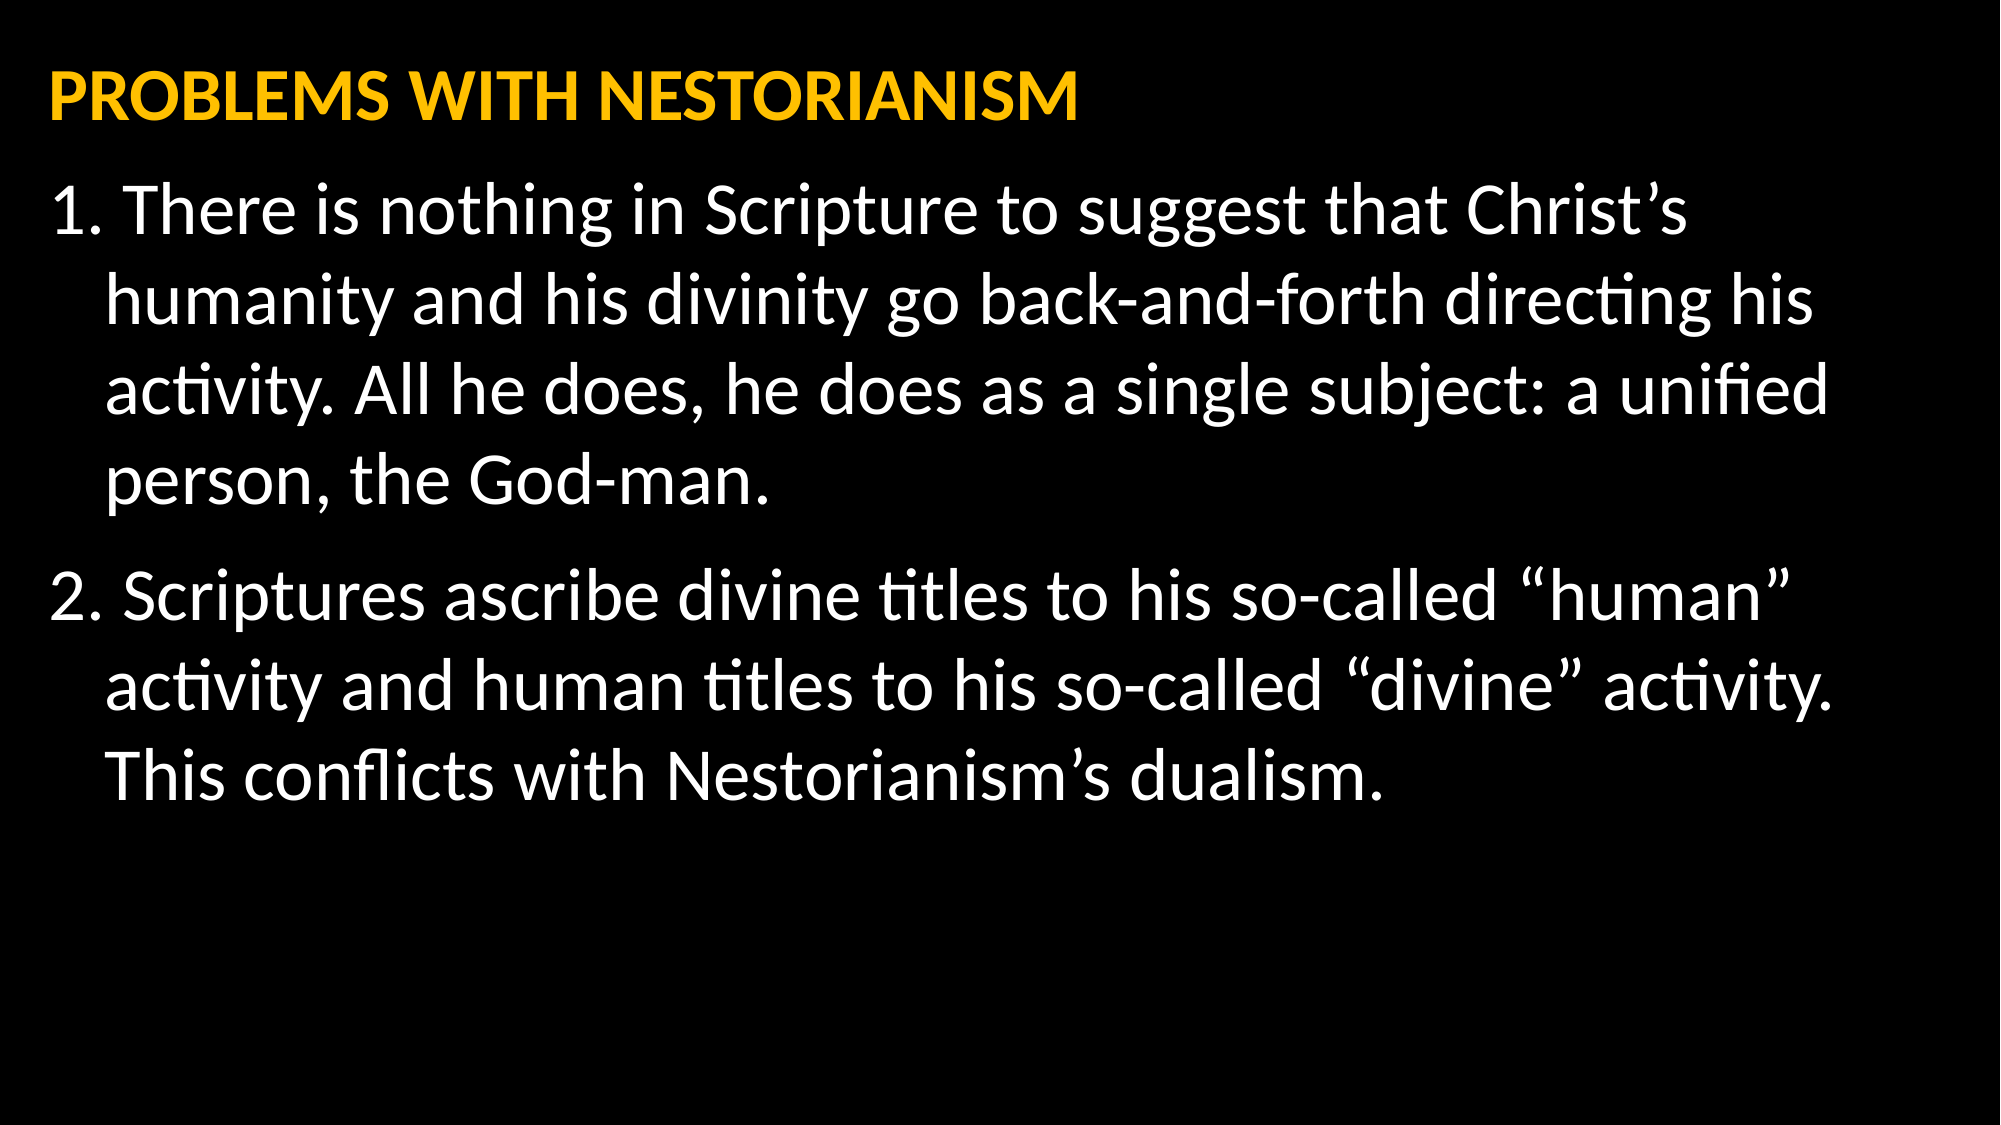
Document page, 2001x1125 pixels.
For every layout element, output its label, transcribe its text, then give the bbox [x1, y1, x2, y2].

list PROBLEMS WITH NESTORIANISM 1. There is nothing in Scripture to suggest that Christ’s humanity and his divinity go back-and-forth directing his activity. All he does, he does as a single subject: a unified person, the God-man. 2. Scriptures ascribe divine titles to his so-called “human” activity and human titles to his so-called “divine” activity. This conflicts with Nestorianism’s dualism. [33, 37, 1967, 1063]
